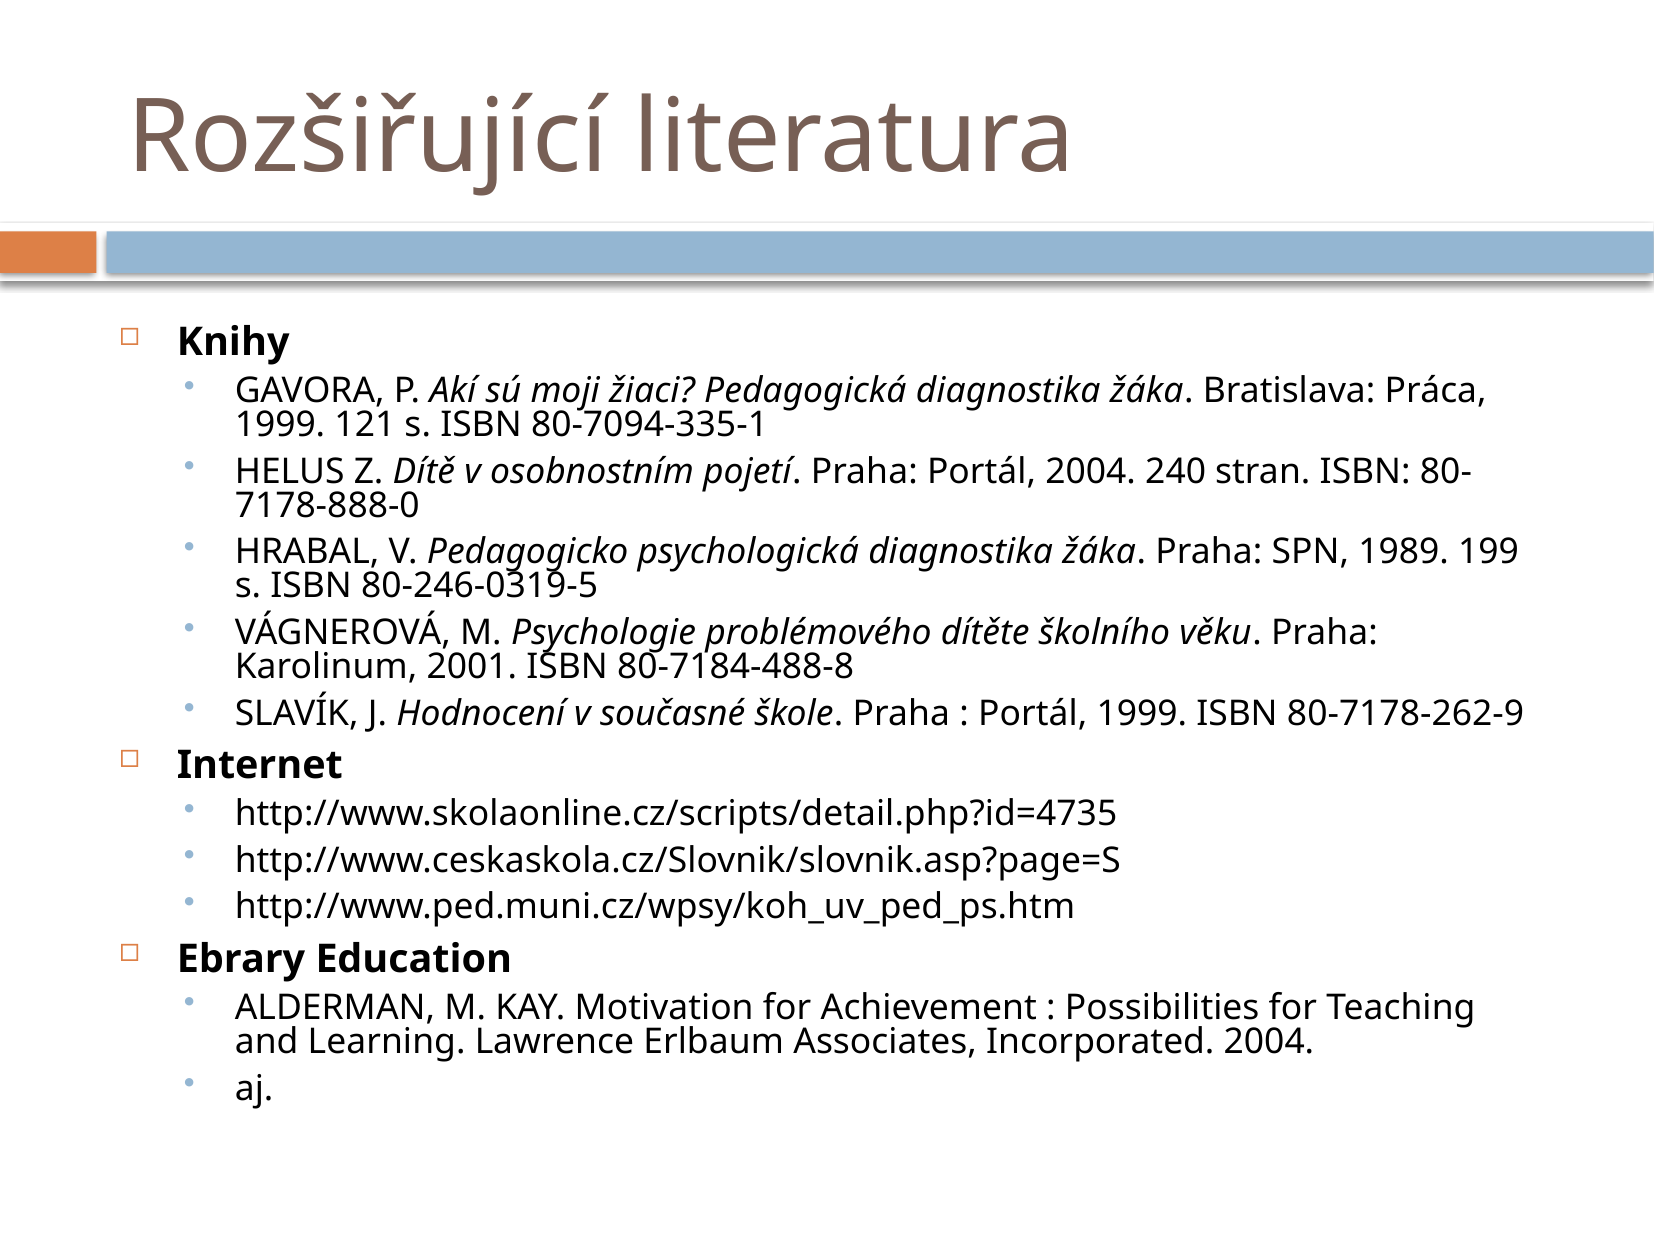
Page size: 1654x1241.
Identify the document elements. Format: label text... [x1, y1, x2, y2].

title Rozšiřující literatura [110, 41, 1586, 221]
list Knihy GAVORA, P. Akí sú moji žiaci? Pedagogická diagnostika žáka. Bratislava: Práca, 1999. 121 s. ISBN 80-7094-335-1 HELUS Z. Dítě v osobnostním pojetí. Praha: Portál, 2004. 240 stran. ISBN: 80-7178-888-0 HRABAL, V. Pedagogicko psychologická diagnostika žáka. Praha: SPN, 1989. 199 s. ISBN 80-246-0319-5 VÁGNEROVÁ, M. Psychologie problémového dítěte školního věku. Praha: Karolinum, 2001. ISBN 80-7184-488-8 SLAVÍK, J. Hodnocení v současné škole. Praha : Portál, 1999. ISBN 80-7178-262-9 Internet http://www.skolaonline.cz/scripts/detail.php?id=4735 http://www.ceskaskola.cz/Slovnik/slovnik.asp?page=S http://www.ped.muni.cz/wpsy/koh_uv_ped_ps.htm Ebrary Education ALDERMAN, M. KAY. Motivation for Achievement : Possibilities for Teaching and Learning. Lawrence Erlbaum Associates, Incorporated. 2004. aj. [102, 316, 1550, 1194]
